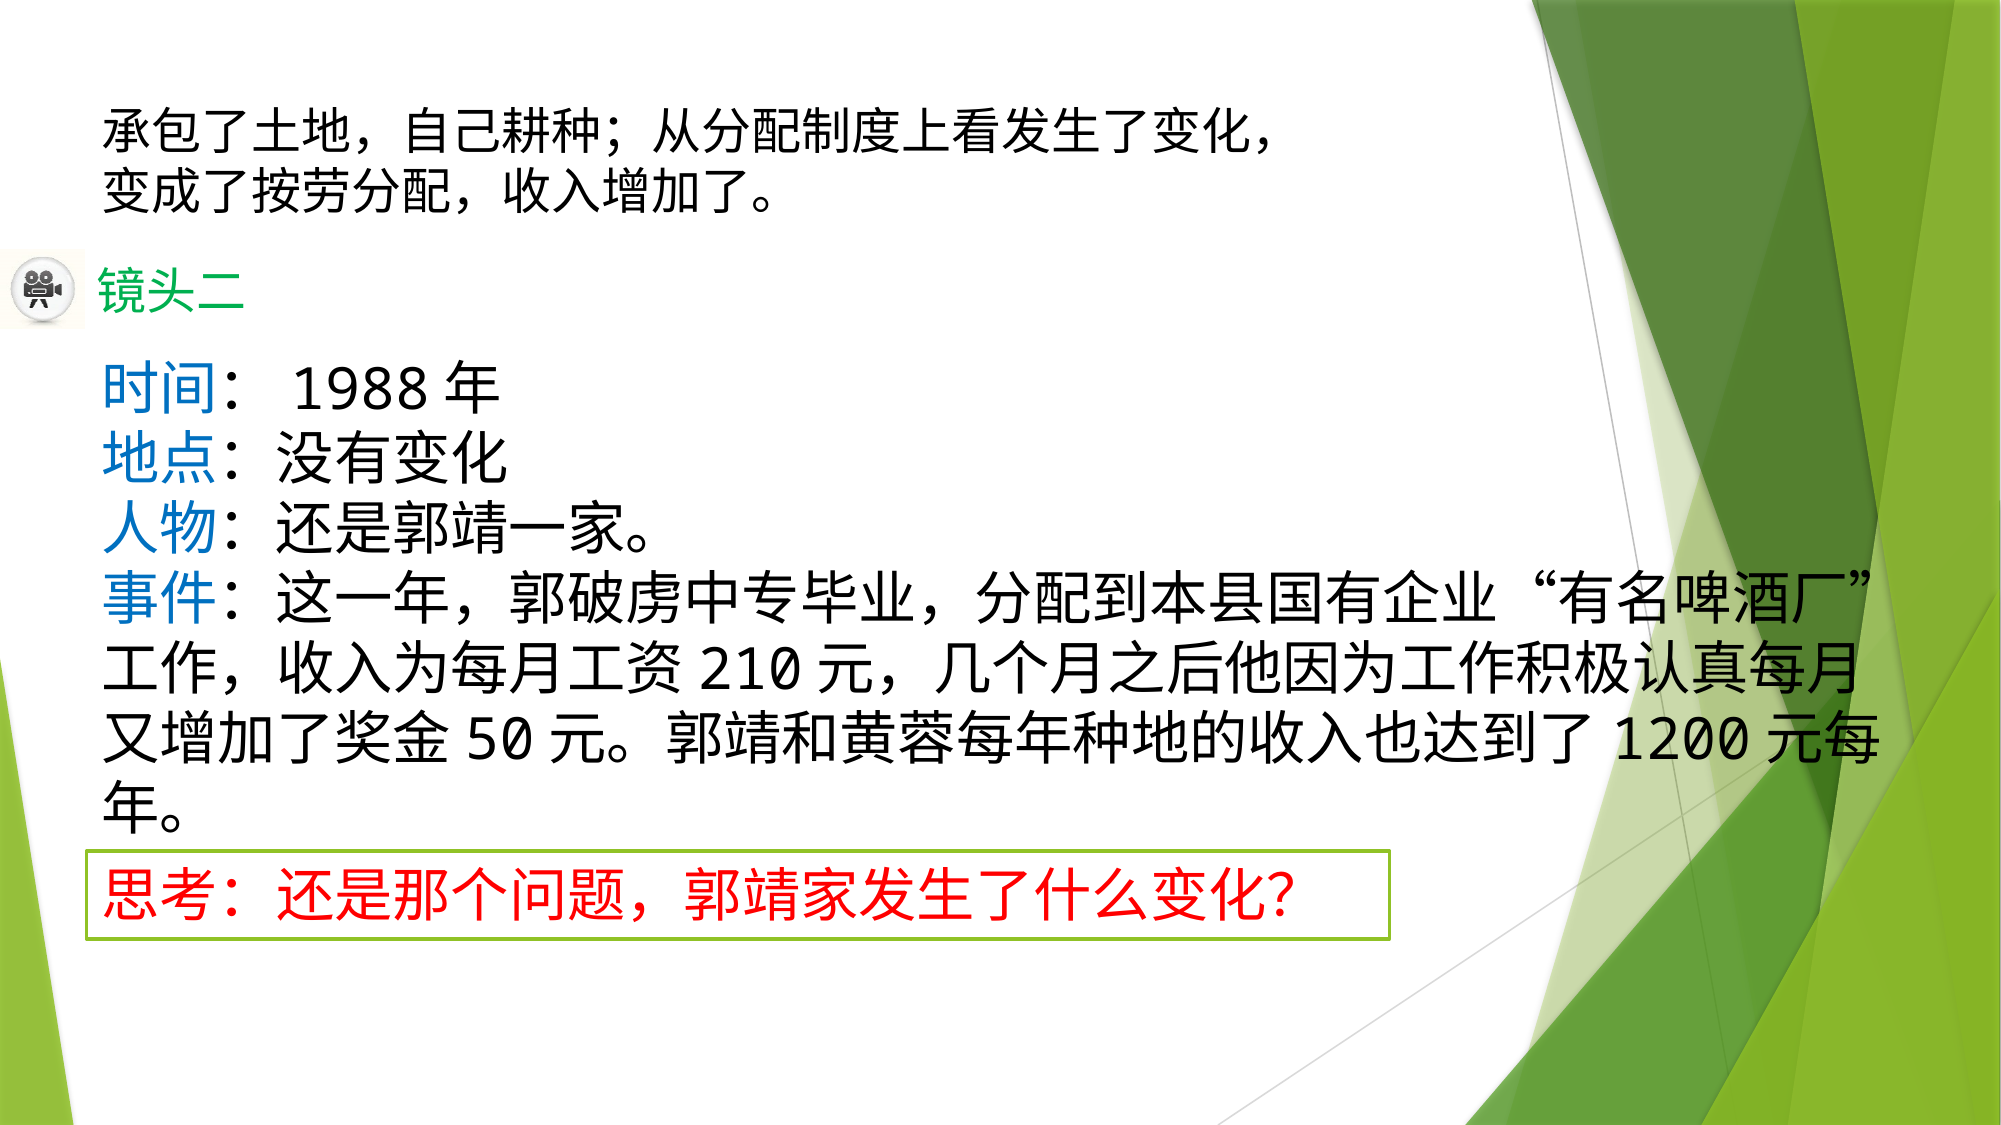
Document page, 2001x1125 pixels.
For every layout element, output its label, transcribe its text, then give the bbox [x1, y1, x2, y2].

text_box 时间：1988年 地点：没有变化 人物：还是郭靖一家。 事件：这一年，郭破虏中专毕业，分配到本县国有企业“有名啤酒厂” 工作，收入为每月工资210元，几个月之后他因为工作积极认真每月又增加了奖金50元。郭靖和黄蓉每年种地的收入也达到了1200元每年。 [86, 344, 1938, 849]
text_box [0, 248, 278, 329]
title 思考：还是那个问题，郭靖家发生了什么变化？ [85, 849, 1391, 941]
text_box 承包了土地，自己耕种；从分配制度上看发生了变化，变成了按劳分配，收入增加了。 [86, 91, 1334, 227]
